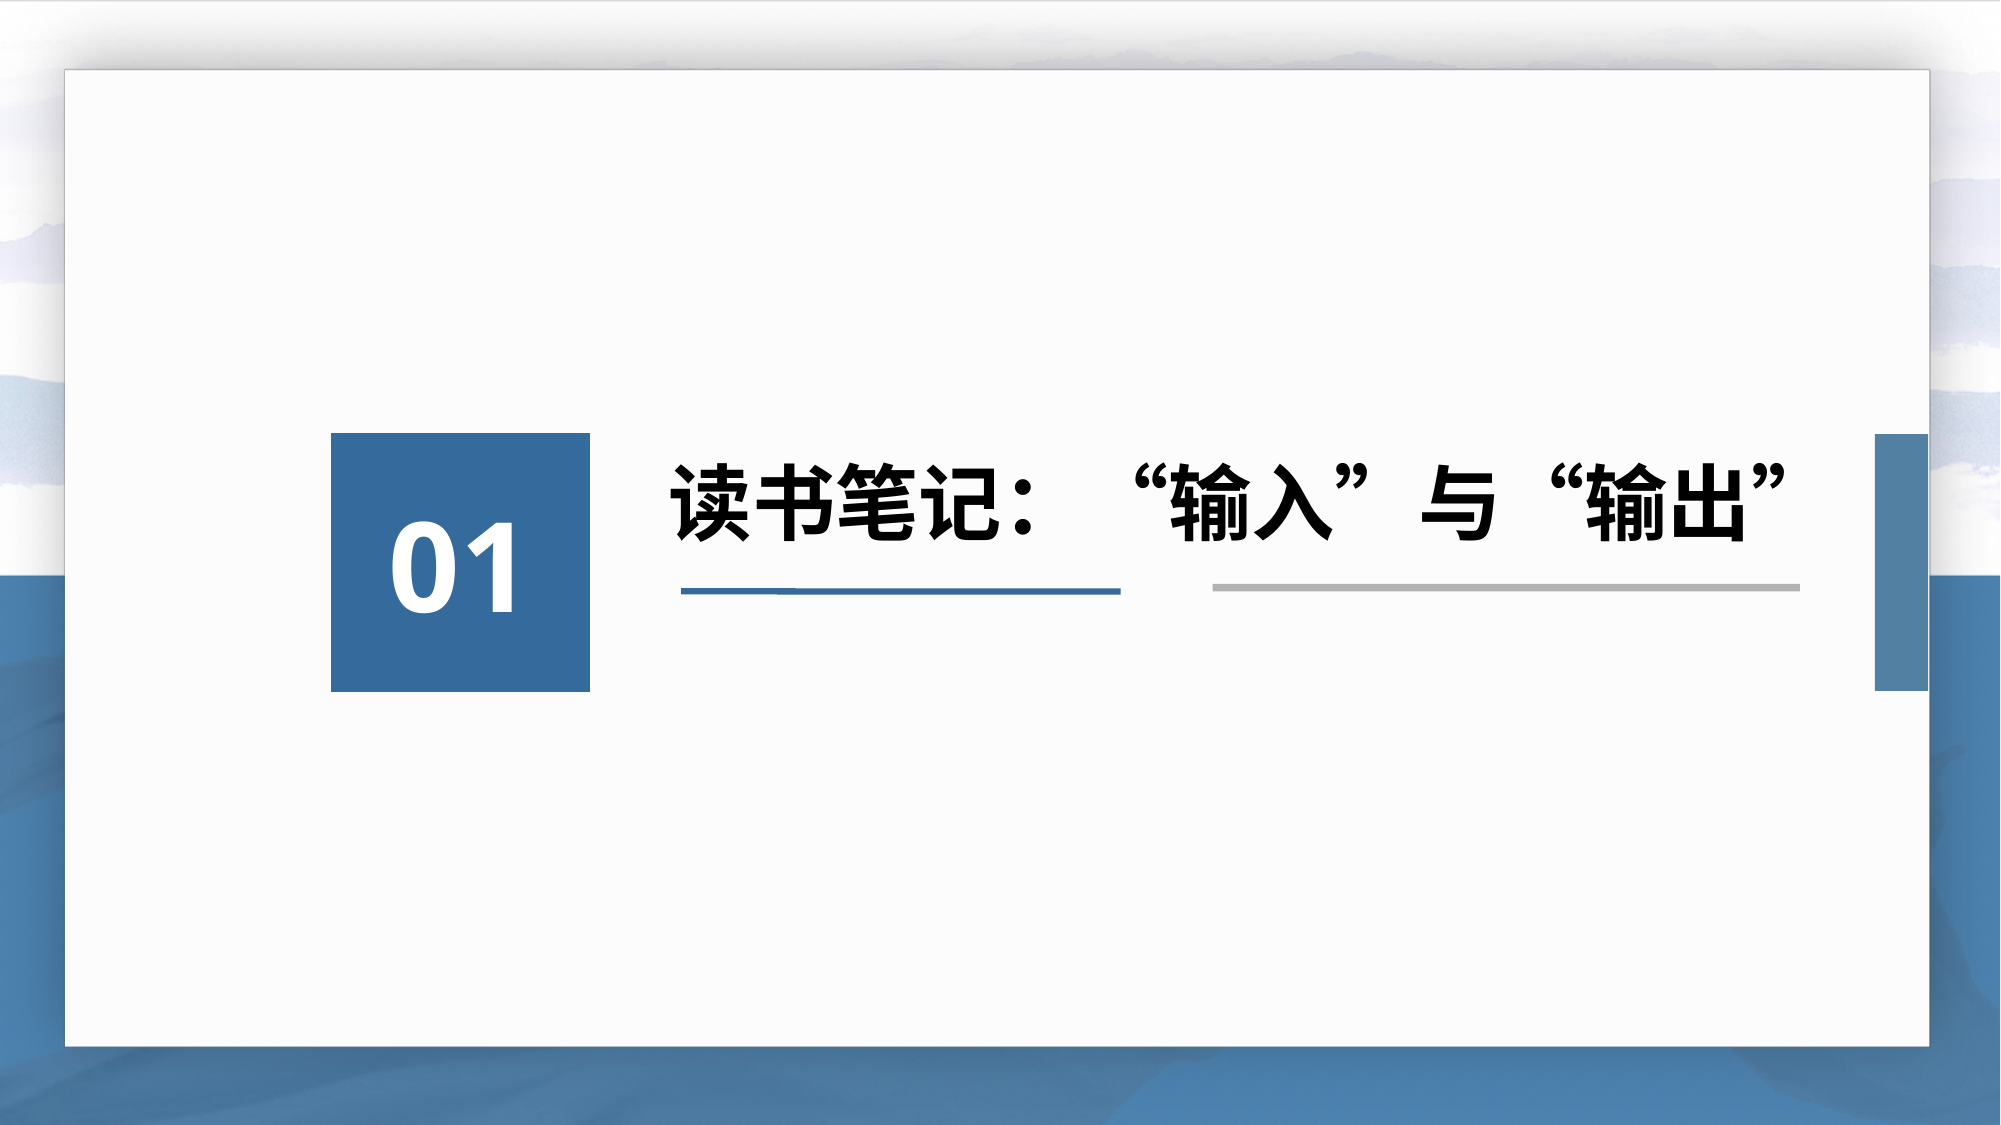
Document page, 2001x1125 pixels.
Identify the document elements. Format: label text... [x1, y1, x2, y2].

text_box [1212, 583, 1800, 592]
picture [0, 0, 2001, 1125]
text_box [331, 433, 589, 692]
text_box 读书笔记：“输入”与“输出” [661, 443, 1843, 559]
text_box [1874, 434, 1929, 691]
